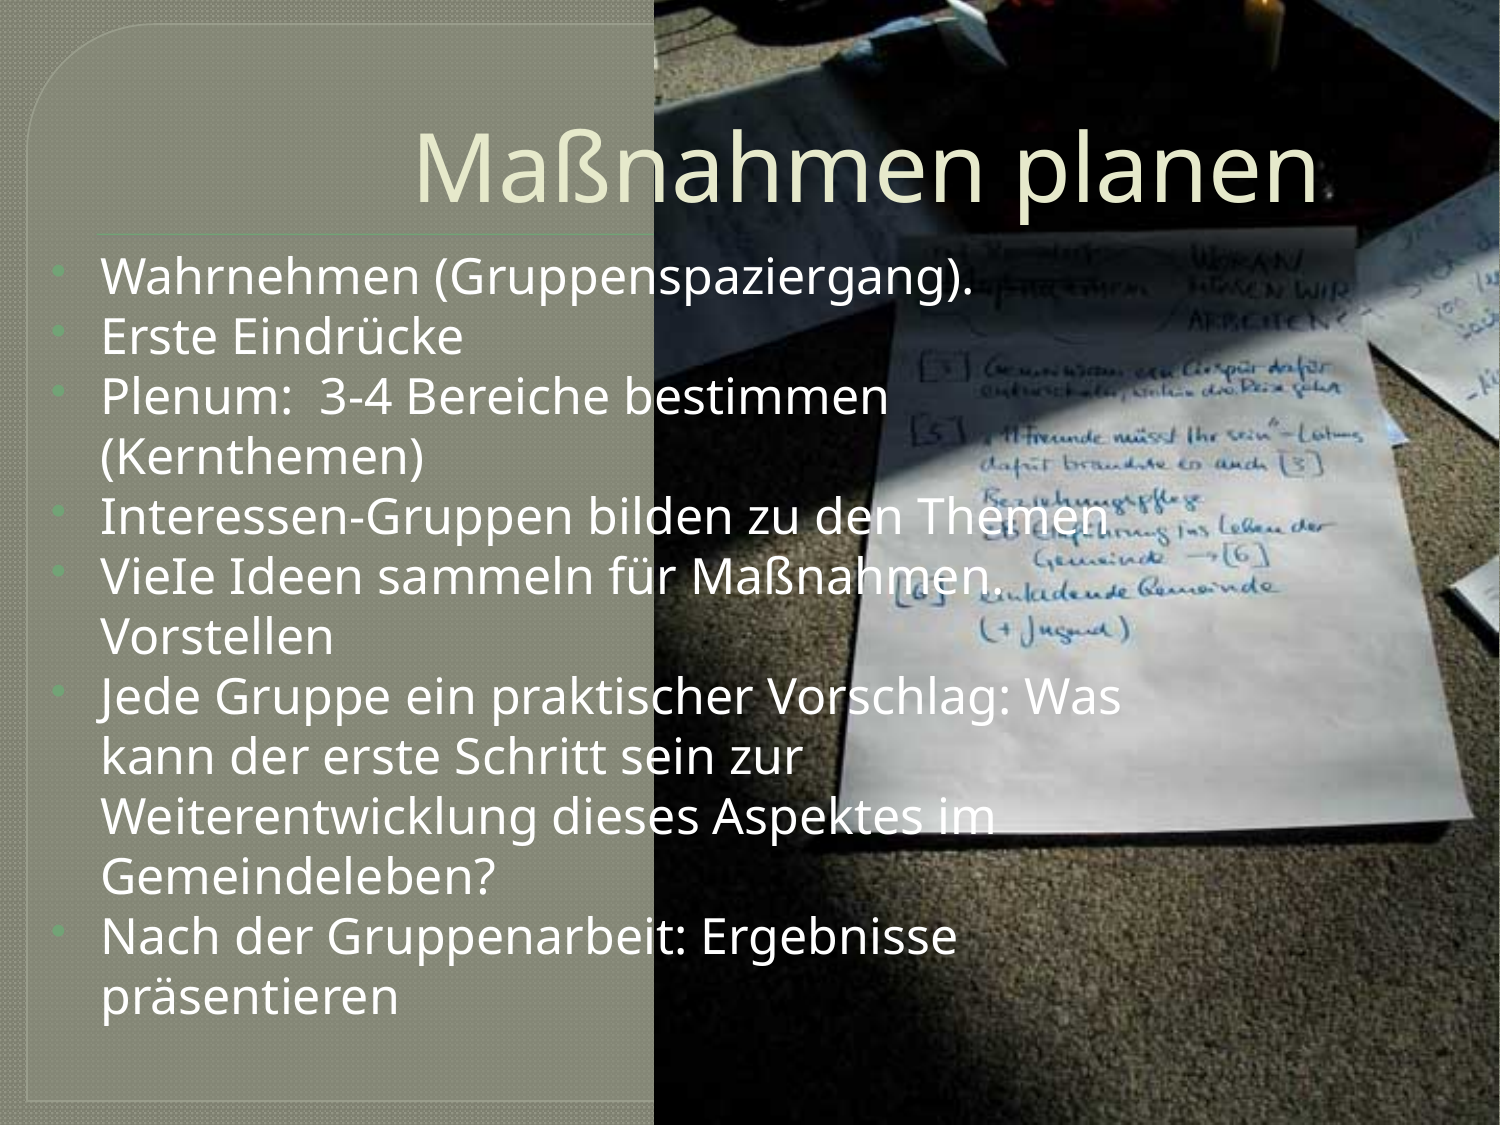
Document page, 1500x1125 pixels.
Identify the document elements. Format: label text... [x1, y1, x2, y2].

picture [654, 0, 1499, 1125]
list Wahrnehmen (Gruppenspaziergang). Erste Eindrücke Plenum: 3-4 Bereiche bestimmen (Kernthemen) Interessen-Gruppen bilden zu den Themen VieIe Ideen sammeln für Maßnahmen. Vorstellen Jede Gruppe ein praktischer Vorschlag: Was kann der erste Schritt sein zur Weiterentwicklung dieses Aspektes im Gemeindeleben? Nach der Gruppenarbeit: Ergebnisse präsentieren [37, 237, 647, 1063]
title Maßnahmen planen [0, 41, 647, 230]
